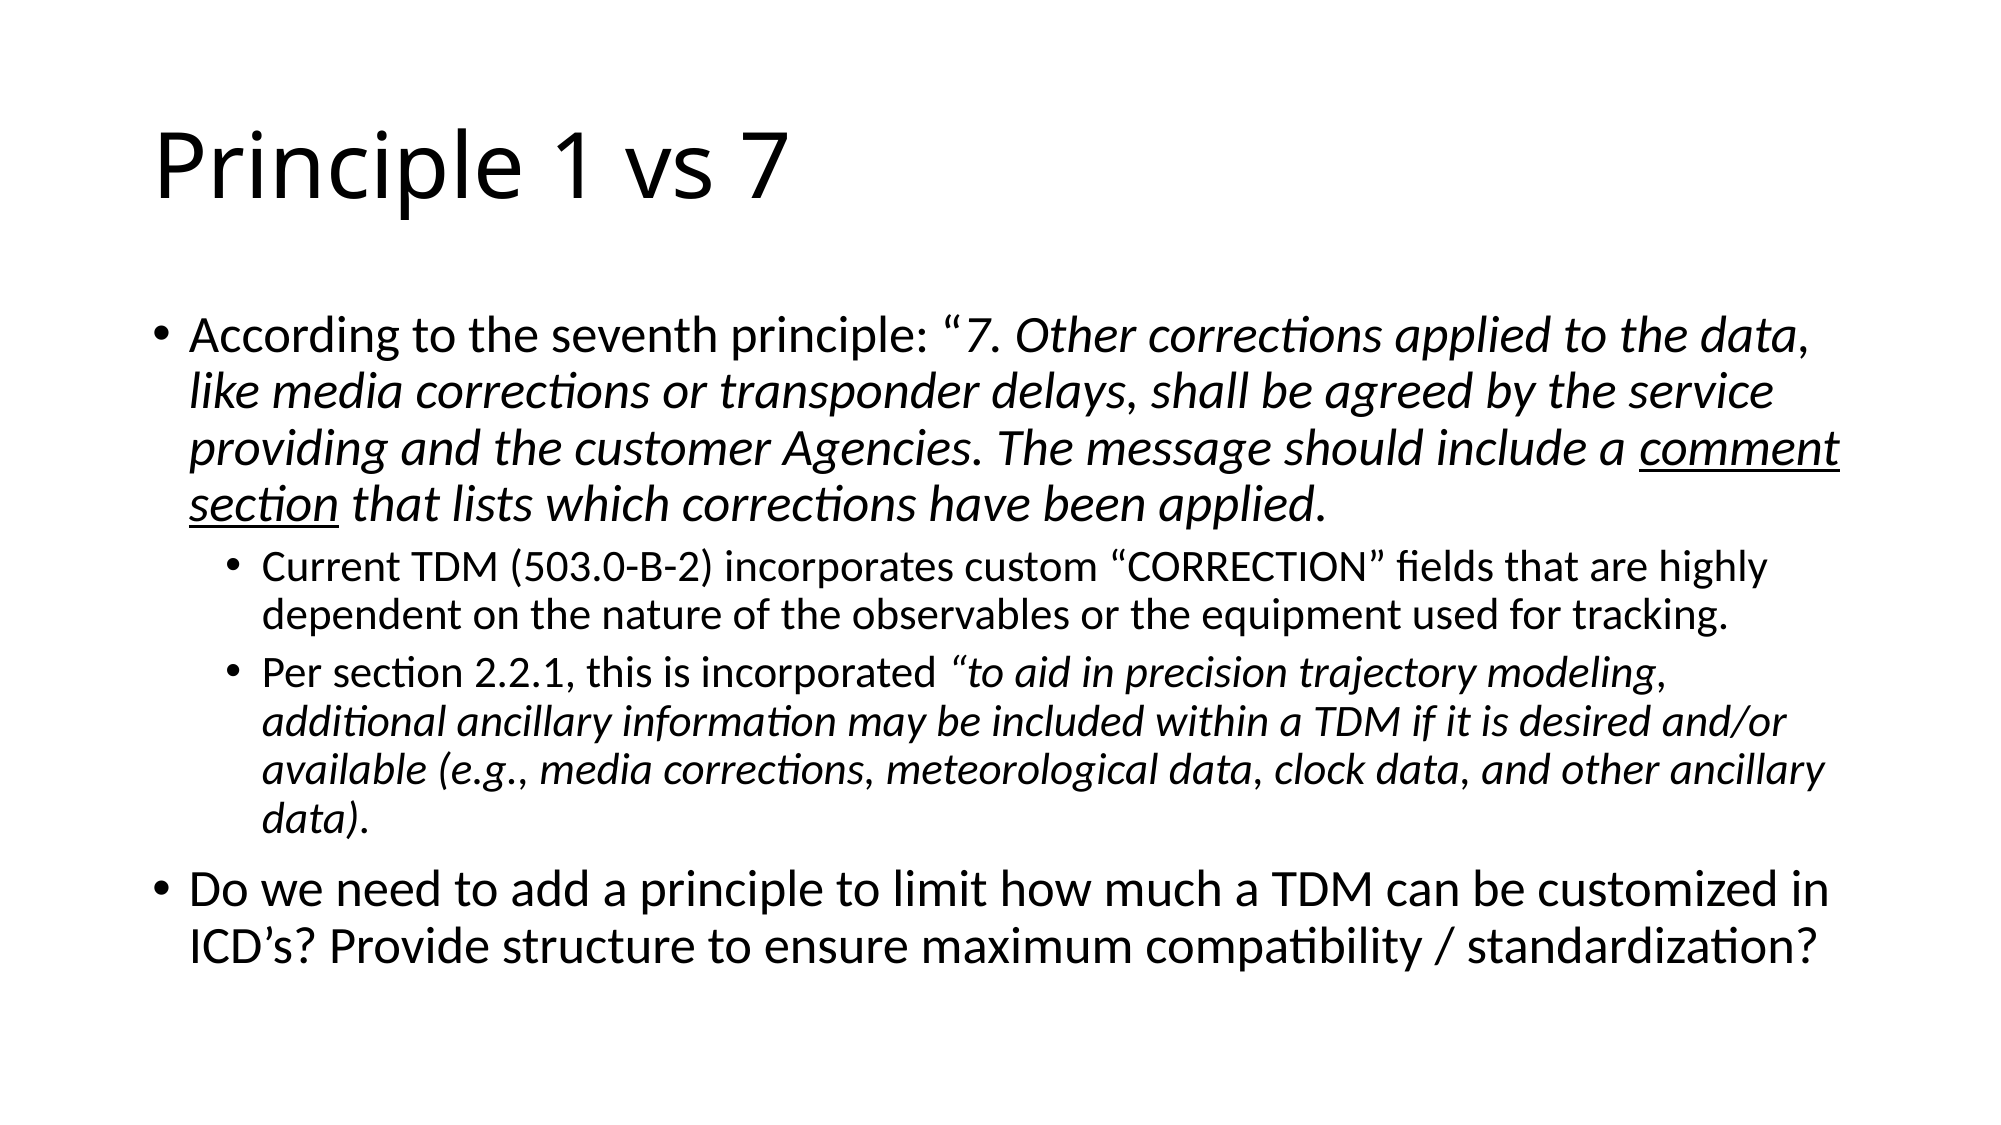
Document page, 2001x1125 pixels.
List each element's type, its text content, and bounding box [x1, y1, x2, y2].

list According to the seventh principle: “7. Other corrections applied to the data, like media corrections or transponder delays, shall be agreed by the service providing and the customer Agencies. The message should include a comment section that lists which corrections have been applied. Current TDM (503.0-B-2) incorporates custom “CORRECTION” fields that are highly dependent on the nature of the observables or the equipment used for tracking. Per section 2.2.1, this is incorporated “to aid in precision trajectory modeling, additional ancillary information may be included within a TDM if it is desired and/or available (e.g., media corrections, meteorological data, clock data, and other ancillary data). Do we need to add a principle to limit how much a TDM can be customized in ICD’s? Provide structure to ensure maximum compatibility / standardization? [137, 299, 1863, 1014]
title Principle 1 vs 7 [137, 59, 1863, 278]
